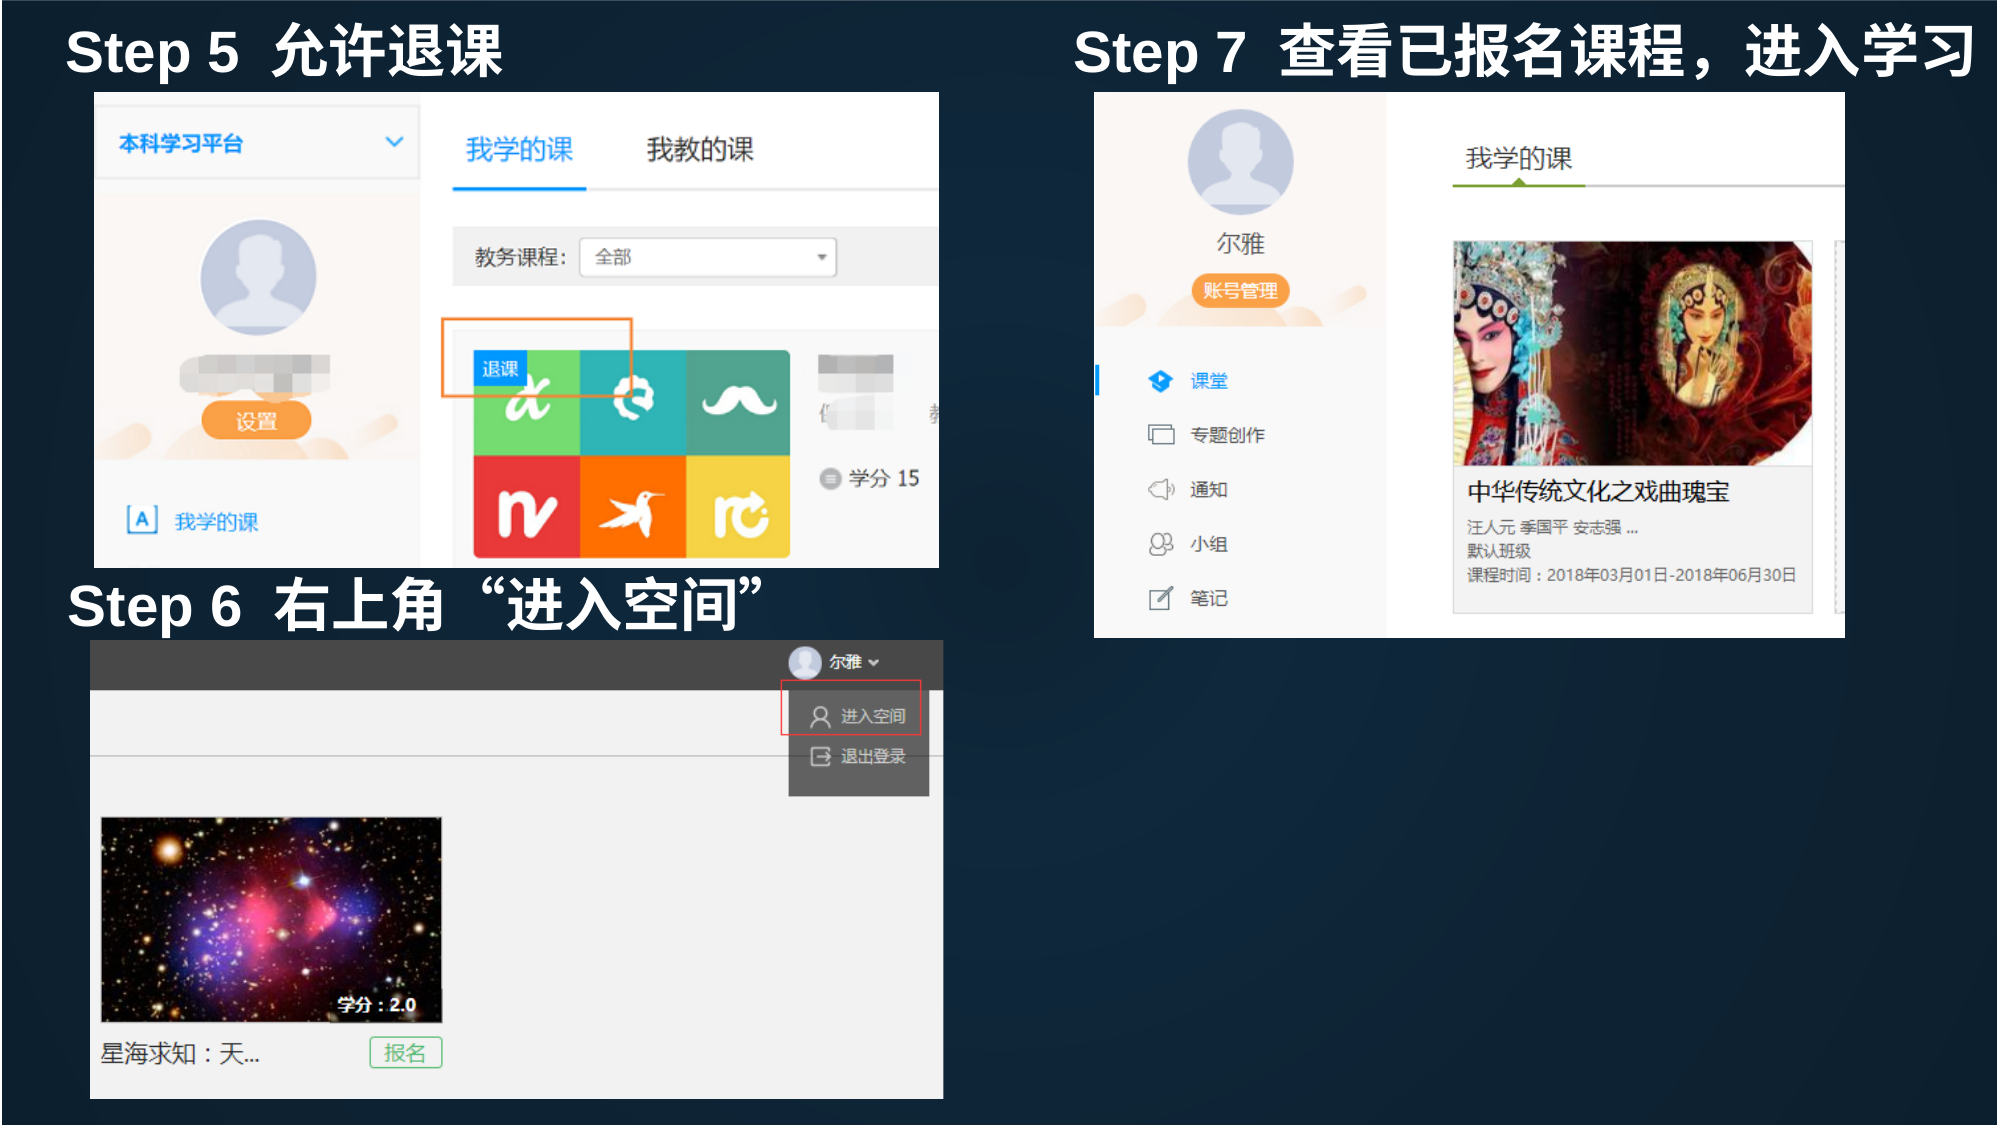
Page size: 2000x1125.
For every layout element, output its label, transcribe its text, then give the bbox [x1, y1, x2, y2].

text_box Step 6 右上角“进入空间” [53, 560, 813, 646]
text_box Step 7 查看已报名课程，进入学习 [1058, 6, 1993, 92]
text_box Step 5 允许退课 [50, 6, 519, 92]
picture [2, 0, 1997, 1125]
